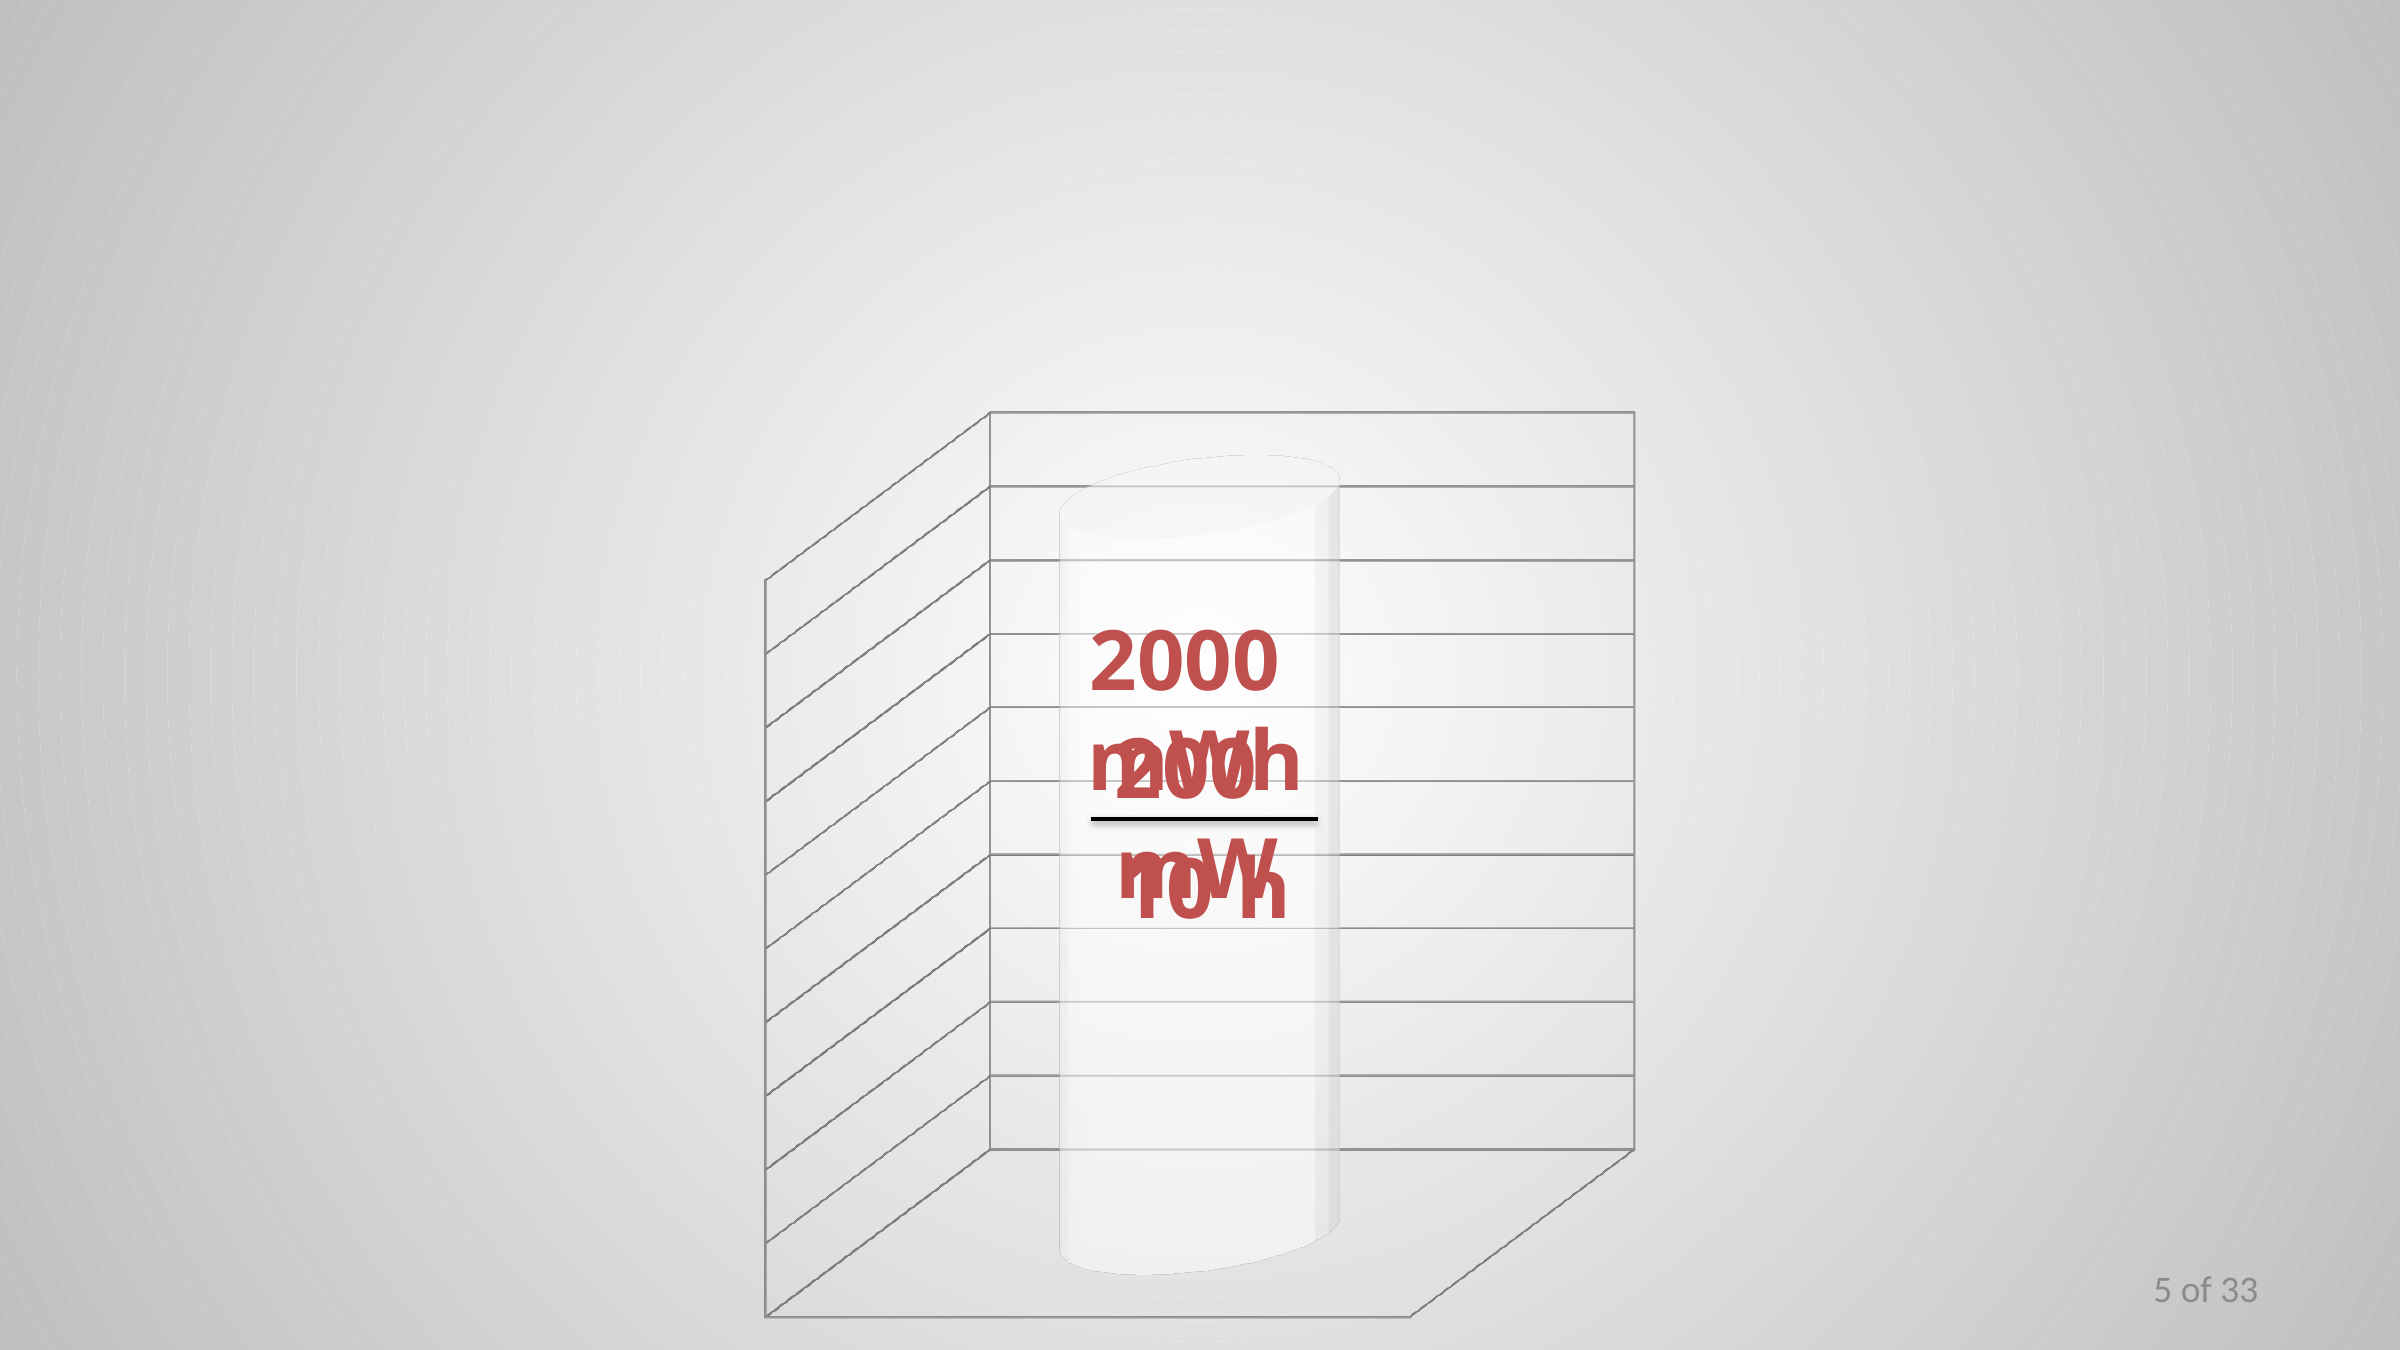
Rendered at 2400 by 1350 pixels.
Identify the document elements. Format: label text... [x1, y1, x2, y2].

slide_number 5 of 33 [1719, 1251, 2280, 1324]
chart [746, 389, 1654, 1342]
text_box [1023, 599, 1378, 944]
